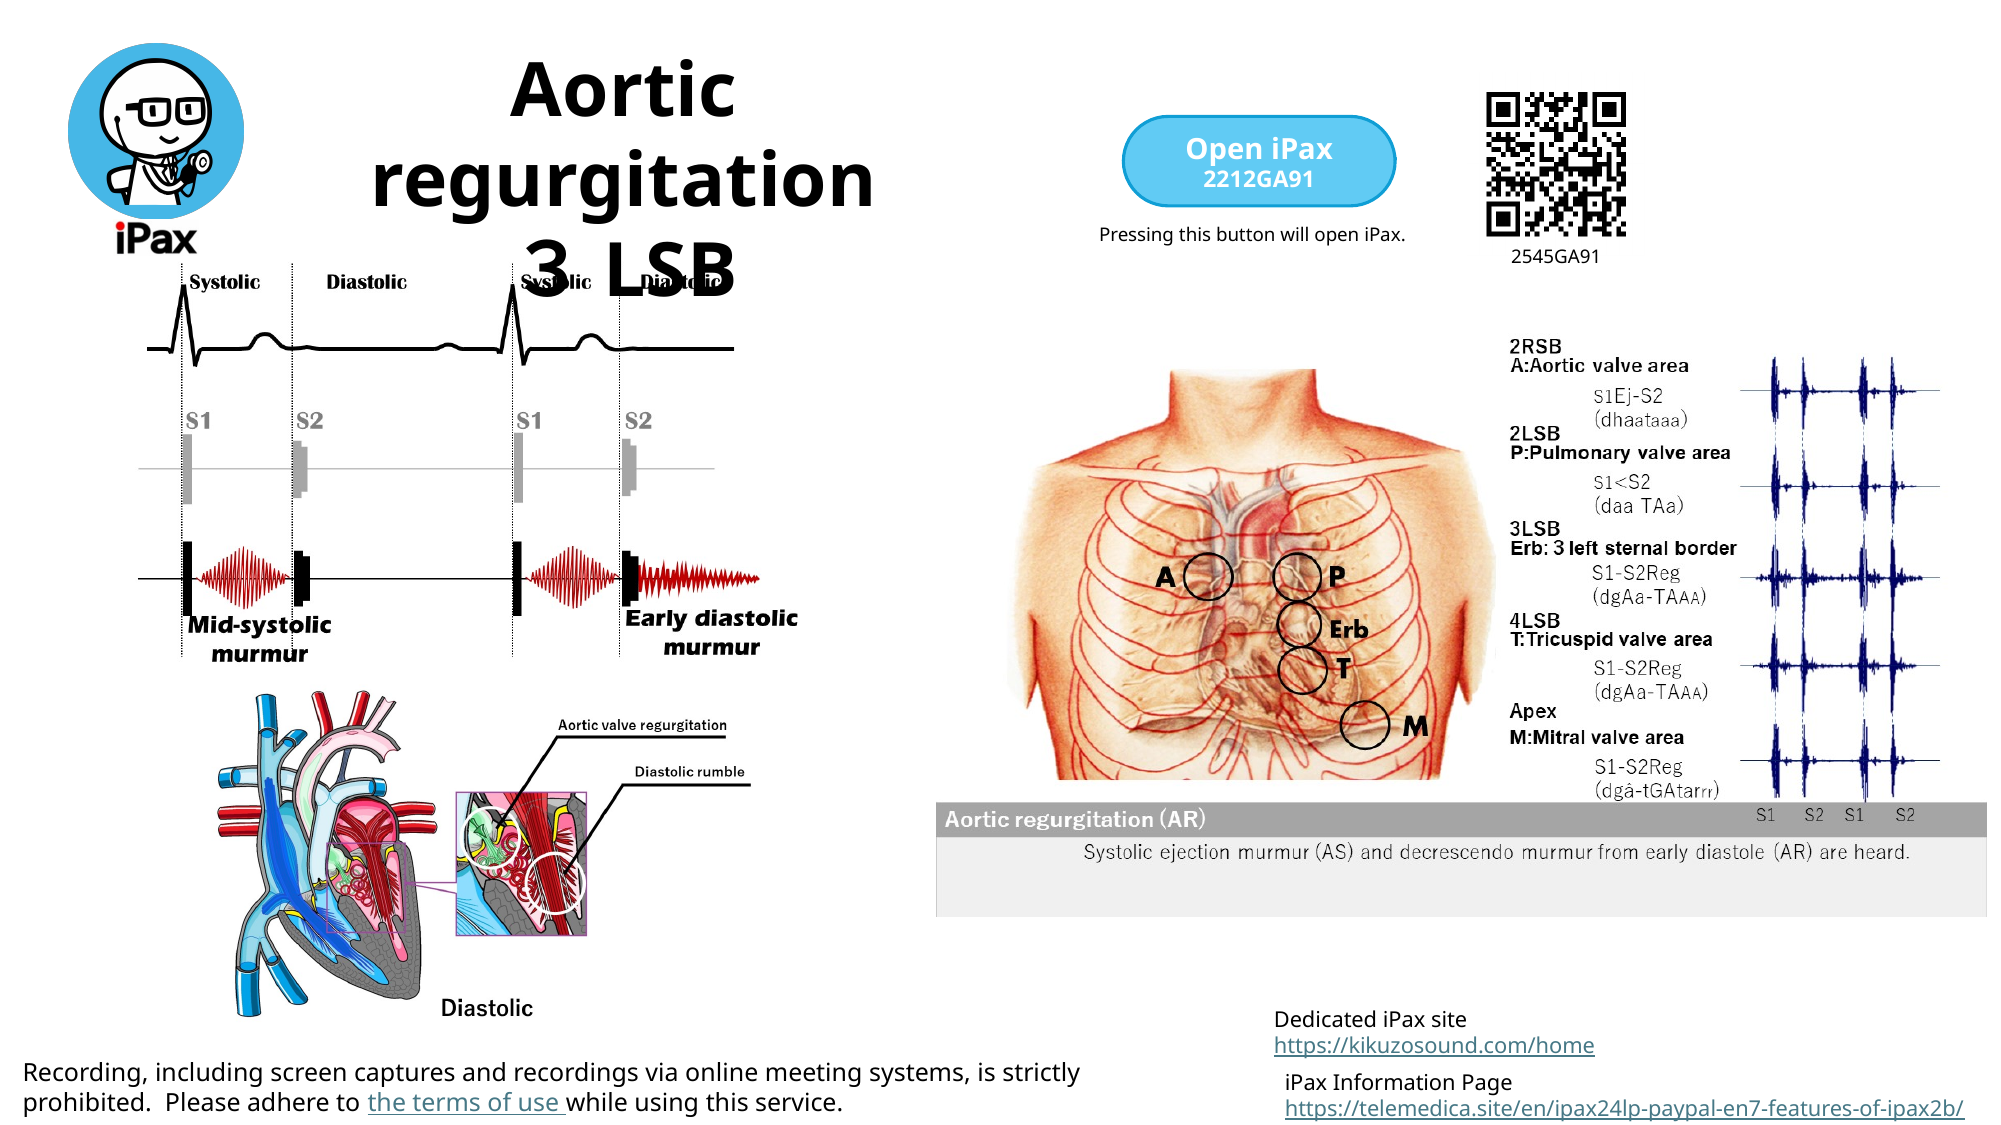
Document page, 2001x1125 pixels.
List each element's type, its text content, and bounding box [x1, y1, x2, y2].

text_box Pressing this button will open iPax. [1084, 215, 1421, 253]
text_box Dedicated iPax site https://kikuzosound.com/home [1259, 998, 1611, 1069]
text_box Open iPax 2212GA91 [1121, 114, 1397, 208]
text_box Recording, including screen captures and recordings via online meeting systems, is strictly prohibited. Please adhere to the terms of use while using this service. [7, 1049, 1107, 1125]
text_box iPax Information Page https://telemedica.site/en/ipax24lp-paypal-en7-features-of-ipax2b/ [1270, 1061, 1981, 1125]
picture [34, 219, 876, 1038]
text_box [67, 42, 245, 256]
picture [935, 325, 1987, 918]
text_box Aortic regurgitation ３LSB [247, 34, 1000, 320]
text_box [1467, 71, 1646, 276]
